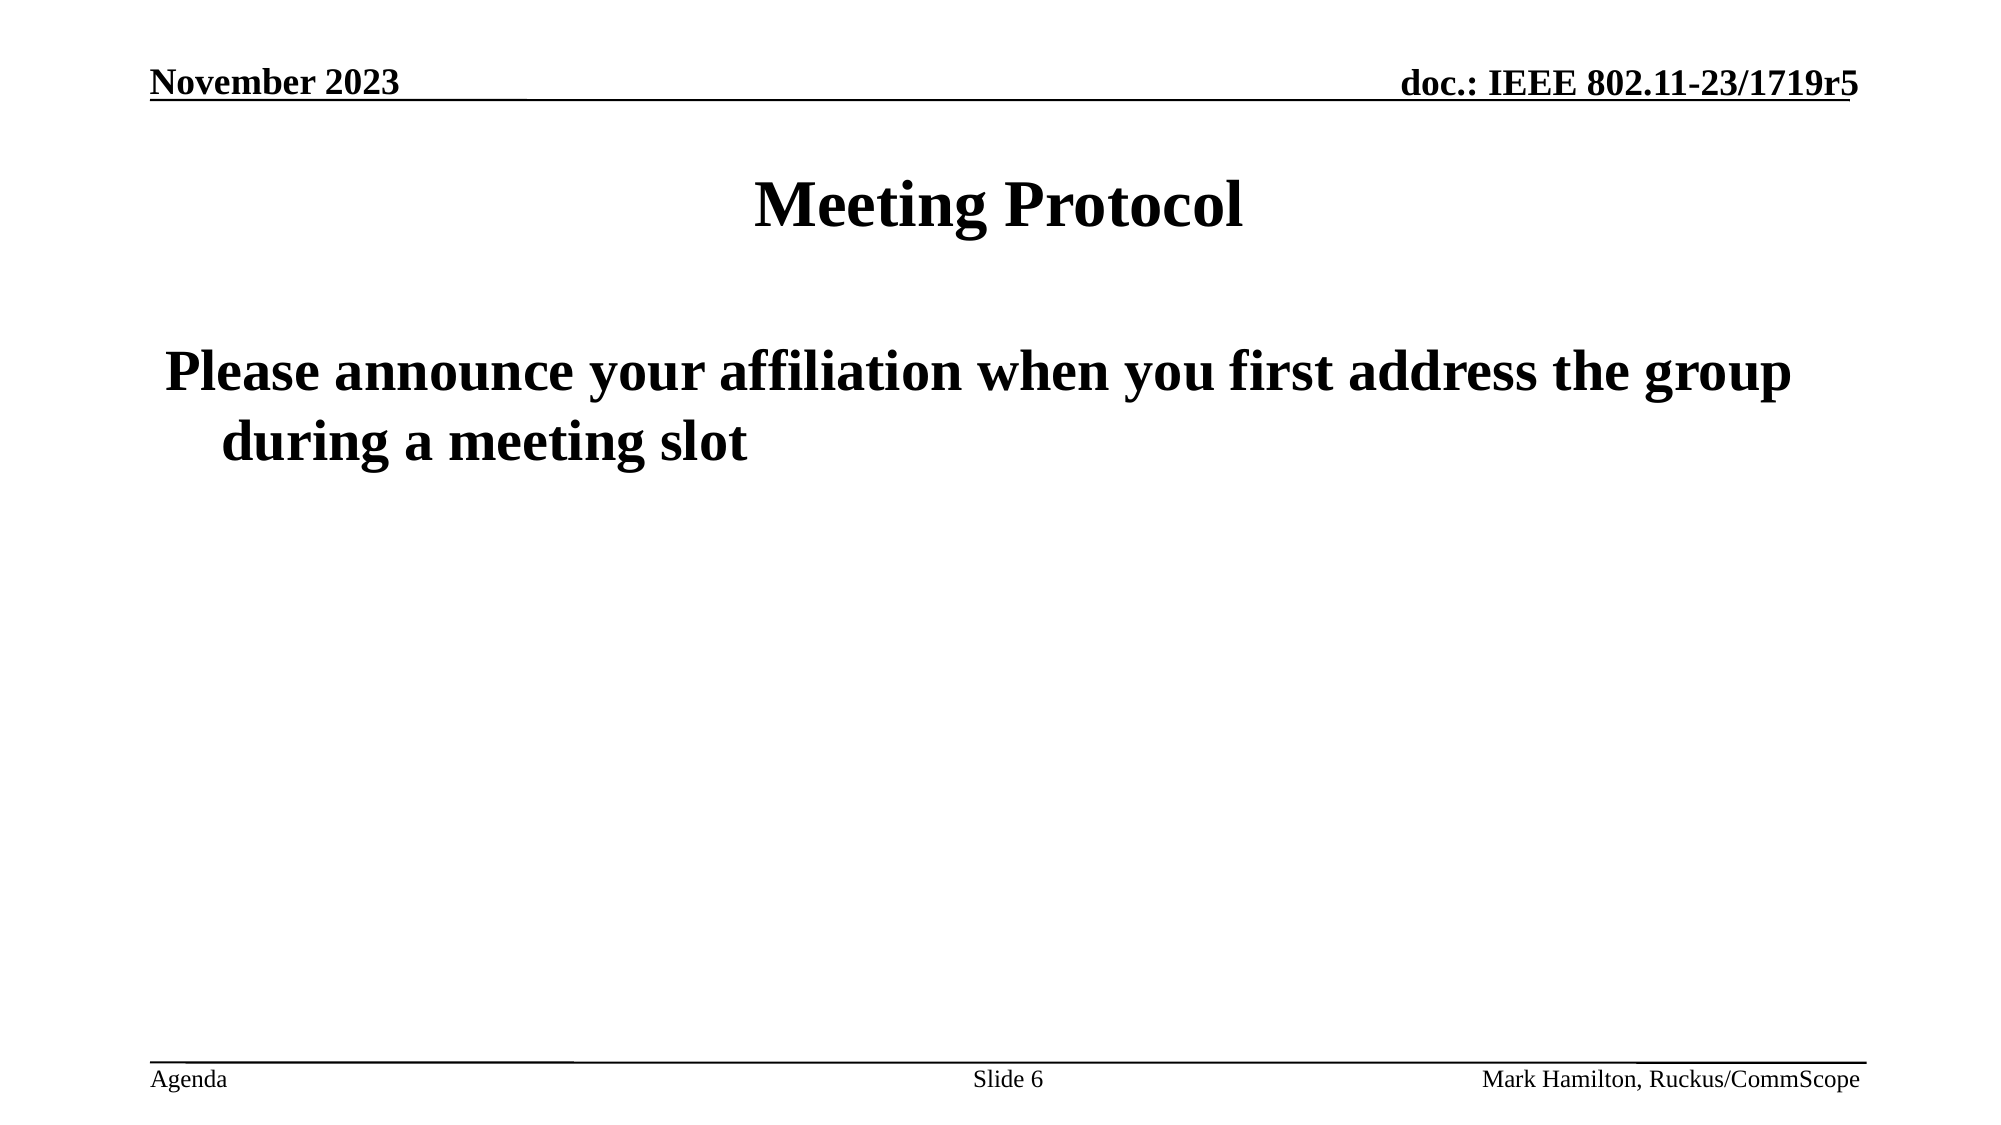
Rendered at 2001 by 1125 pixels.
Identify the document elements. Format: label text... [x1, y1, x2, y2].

list Please announce your affiliation when you first address the group during a meeting slot [149, 324, 1850, 1000]
title Meeting Protocol [149, 112, 1850, 288]
slide_number Slide 6 [950, 1061, 1067, 1123]
